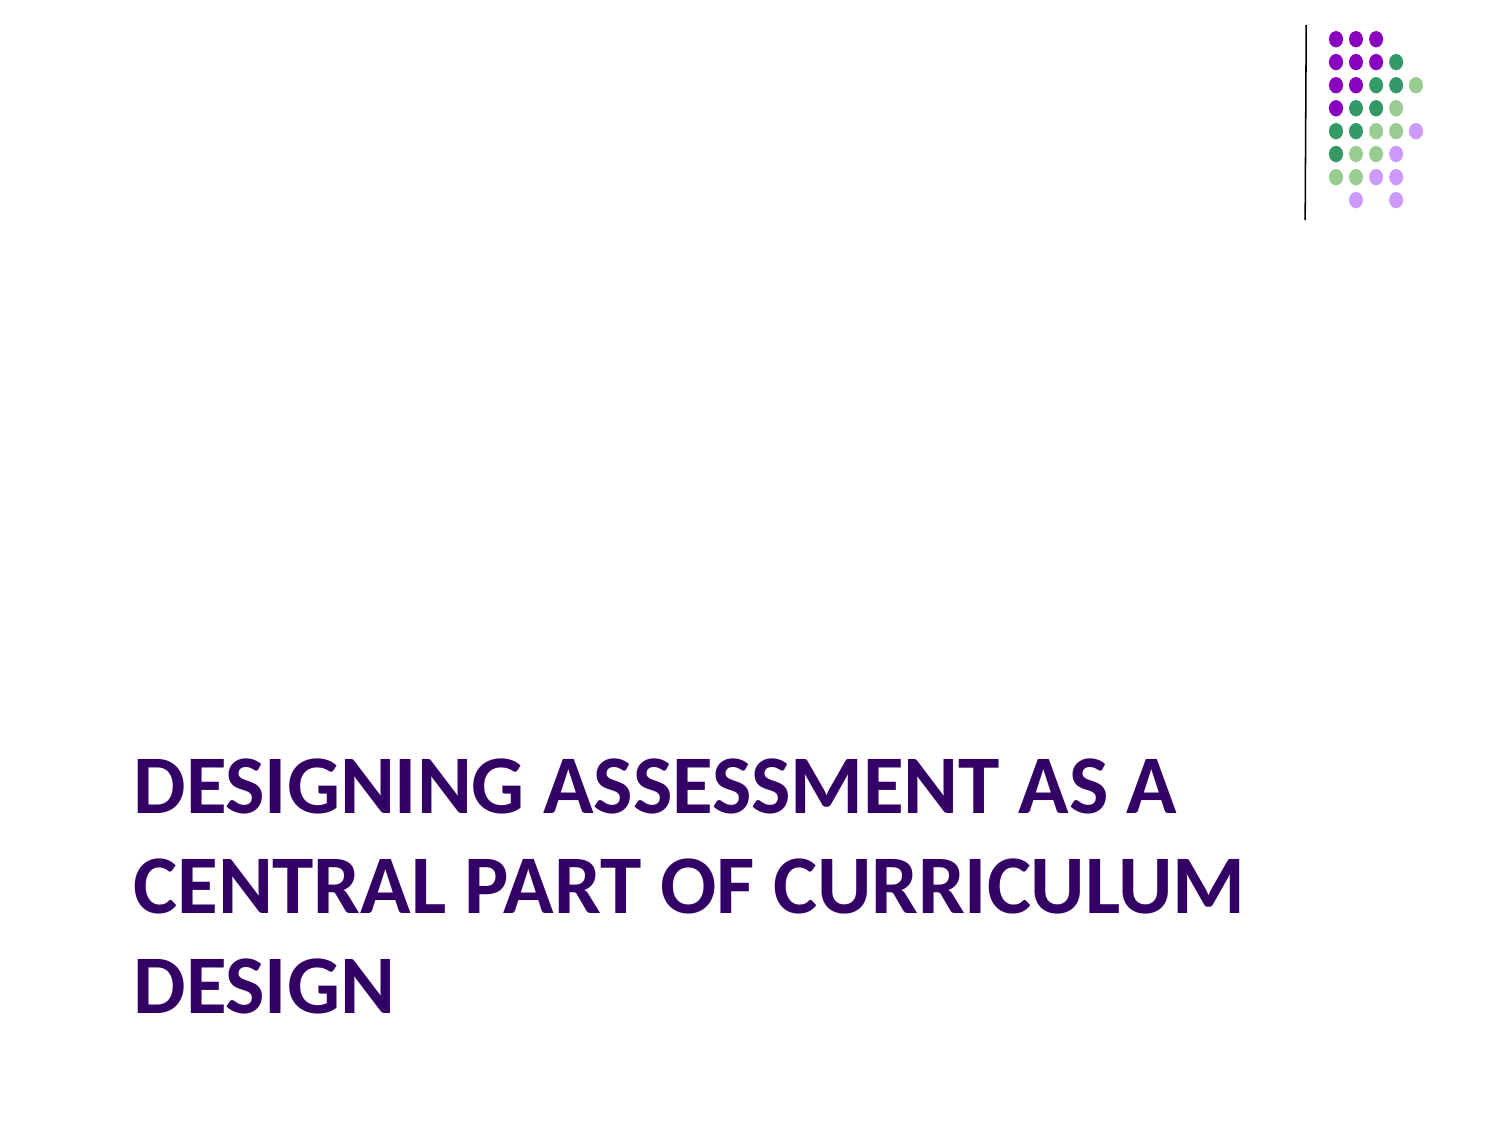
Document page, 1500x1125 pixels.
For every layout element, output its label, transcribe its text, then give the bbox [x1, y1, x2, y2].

title Designing assessment as a central part of curriculum design [118, 722, 1394, 947]
